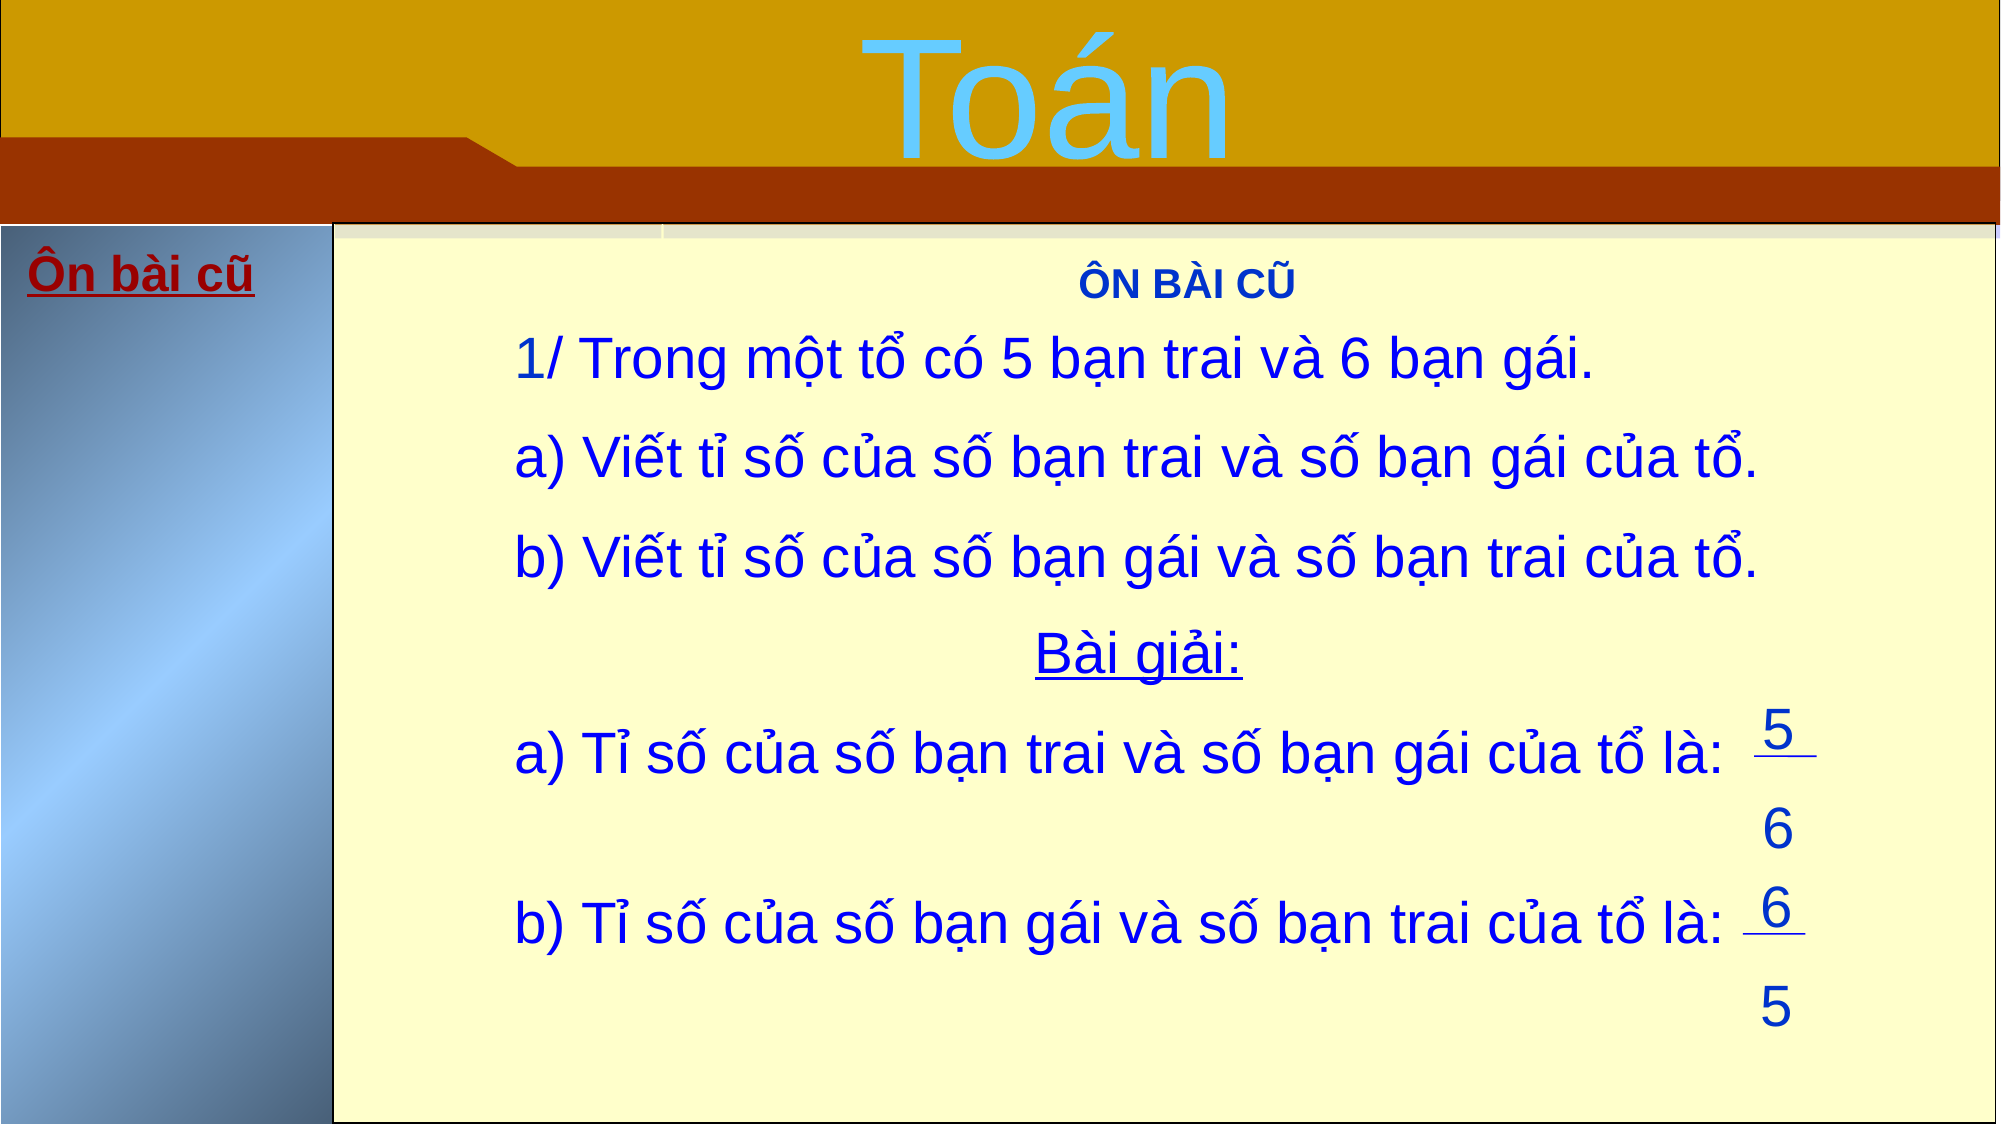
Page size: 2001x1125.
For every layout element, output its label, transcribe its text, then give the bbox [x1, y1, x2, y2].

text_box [1742, 861, 1822, 1055]
text_box b) Tỉ số của số bạn gái và số bạn trai của tổ là: [499, 877, 1775, 1062]
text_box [1747, 683, 1824, 862]
text_box [333, 223, 1996, 1124]
text_box Bài giải: a) Tỉ số của số bạn trai và số bạn gái của tổ là: [499, 608, 1863, 892]
text_box 1/ Trong một tổ có 5 bạn trai và 6 bạn gái. a) Viết tỉ số của số bạn trai và số bạn gái của tổ. b) Viết tỉ số của số bạn gái và số bạn trai của tổ. [500, 312, 1800, 596]
text_box ÔN BÀI CŨ [725, 249, 1650, 312]
text_box [0, 224, 335, 1125]
text_box Ôn bài cũ [12, 233, 329, 309]
